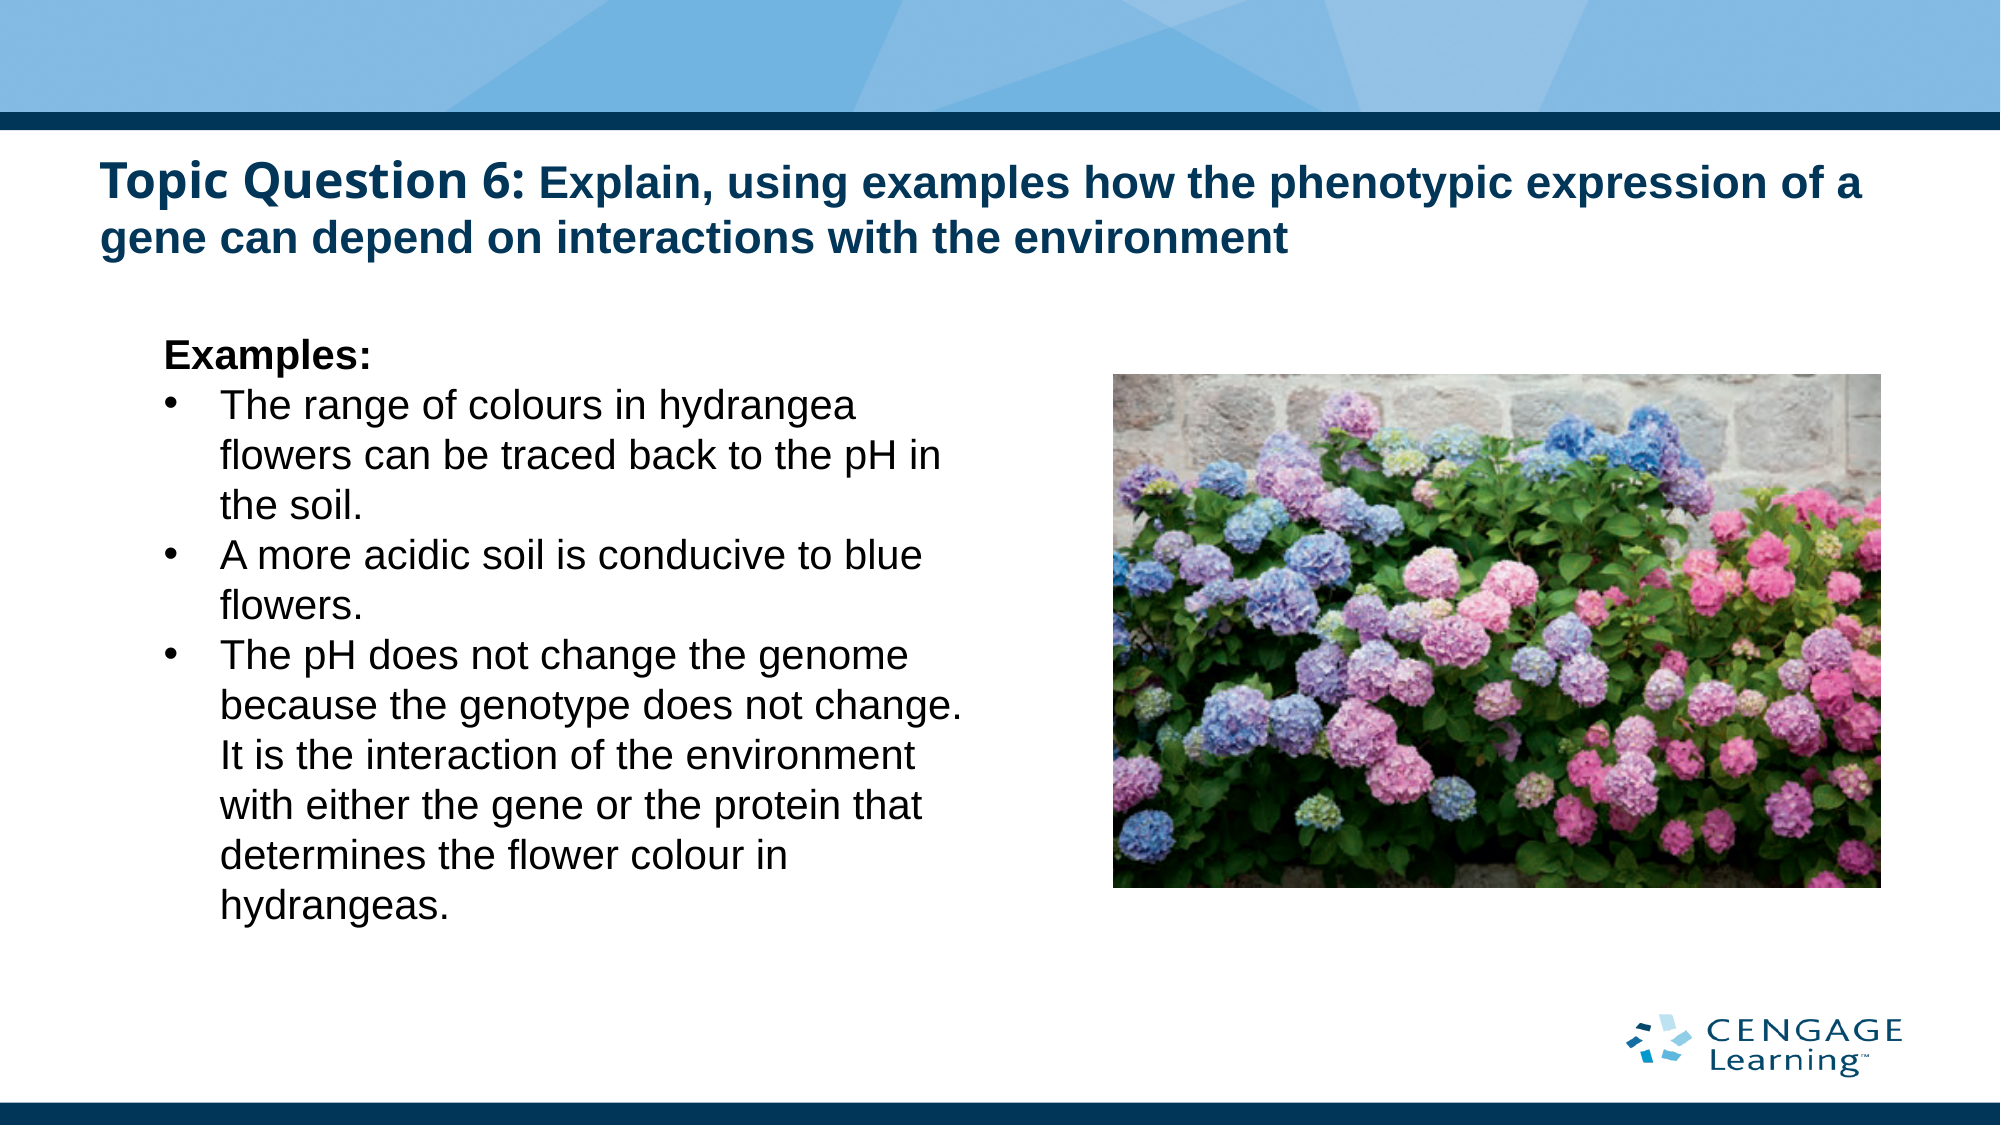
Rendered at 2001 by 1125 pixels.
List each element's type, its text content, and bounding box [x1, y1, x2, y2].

picture [0, 0, 2001, 113]
picture [1113, 374, 1881, 888]
picture [1594, 990, 1933, 1101]
text_box Examples: The range of colours in hydrangea flowers can be traced back to the pH in the soil. A more acidic soil is conducive to blue flowers. The pH does not change the genome because the genotype does not change. It is the interaction of the environment with either the gene or the protein that determines the flower colour in hydrangeas. [148, 270, 1000, 986]
title Topic Question 6: Explain, using examples how the phenotypic expression of a gene can depend on interactions with the environment [99, 204, 1900, 317]
